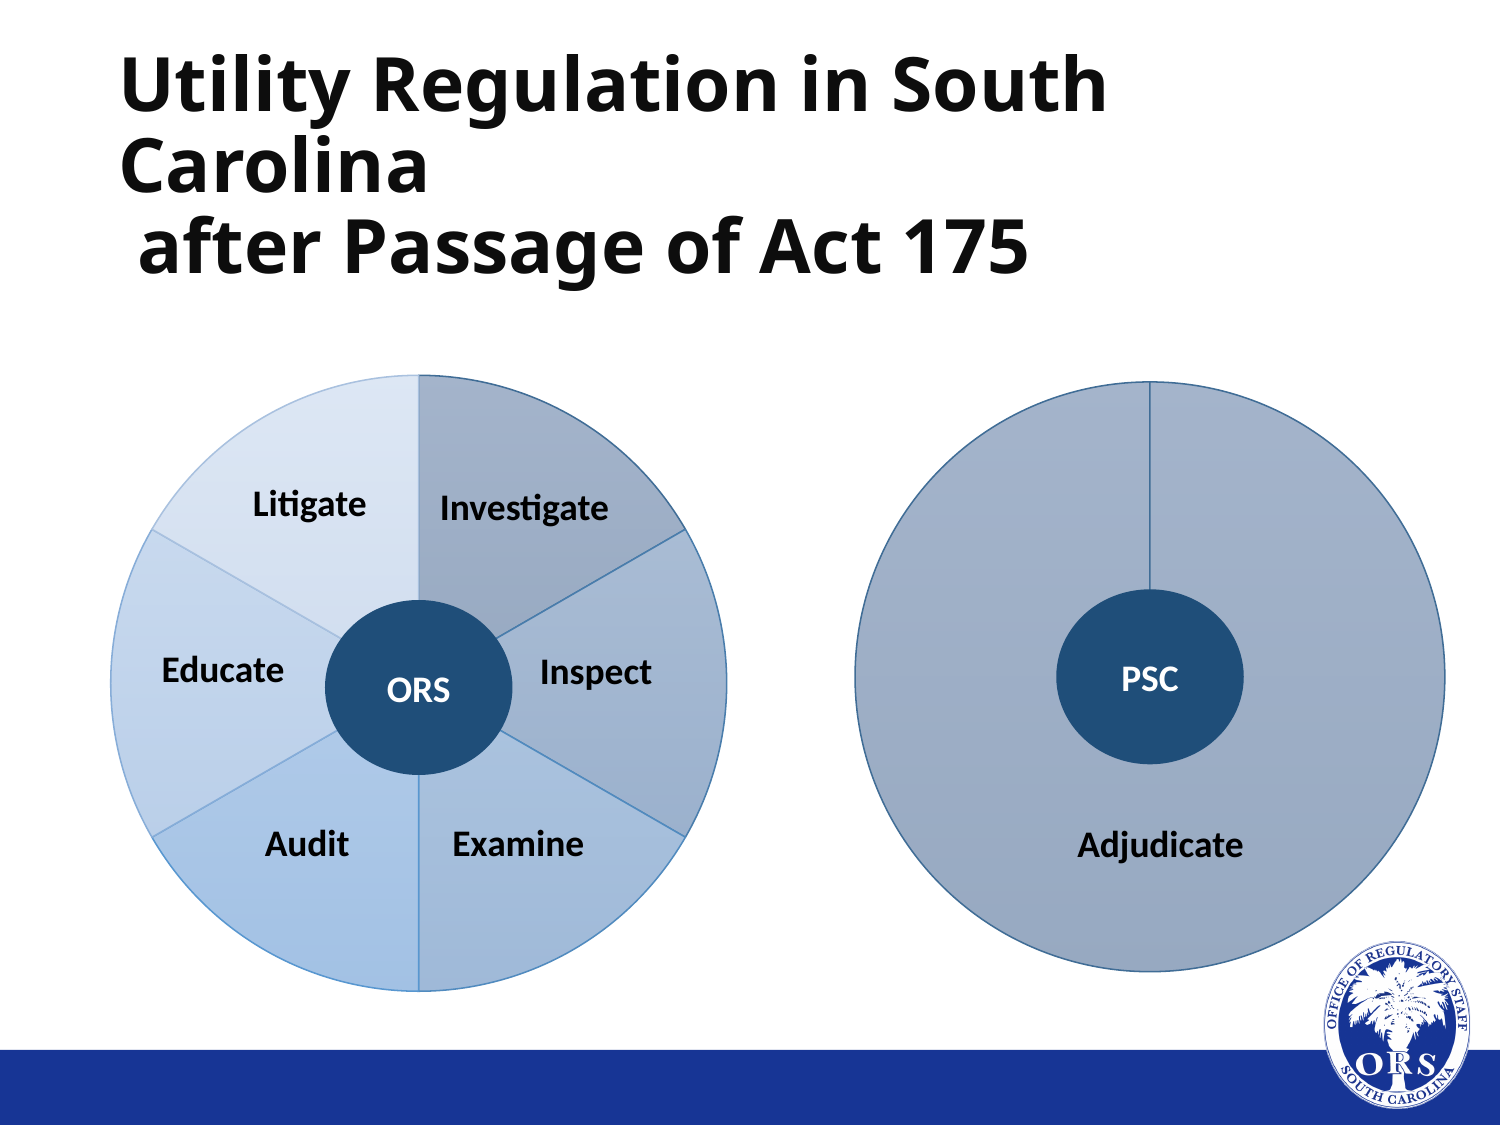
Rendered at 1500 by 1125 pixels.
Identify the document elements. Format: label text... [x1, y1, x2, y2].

picture [1323, 985, 1471, 1109]
chart [0, 362, 1500, 1005]
title Utility Regulation in South Carolina after Passage of Act 175 [103, 59, 1397, 278]
